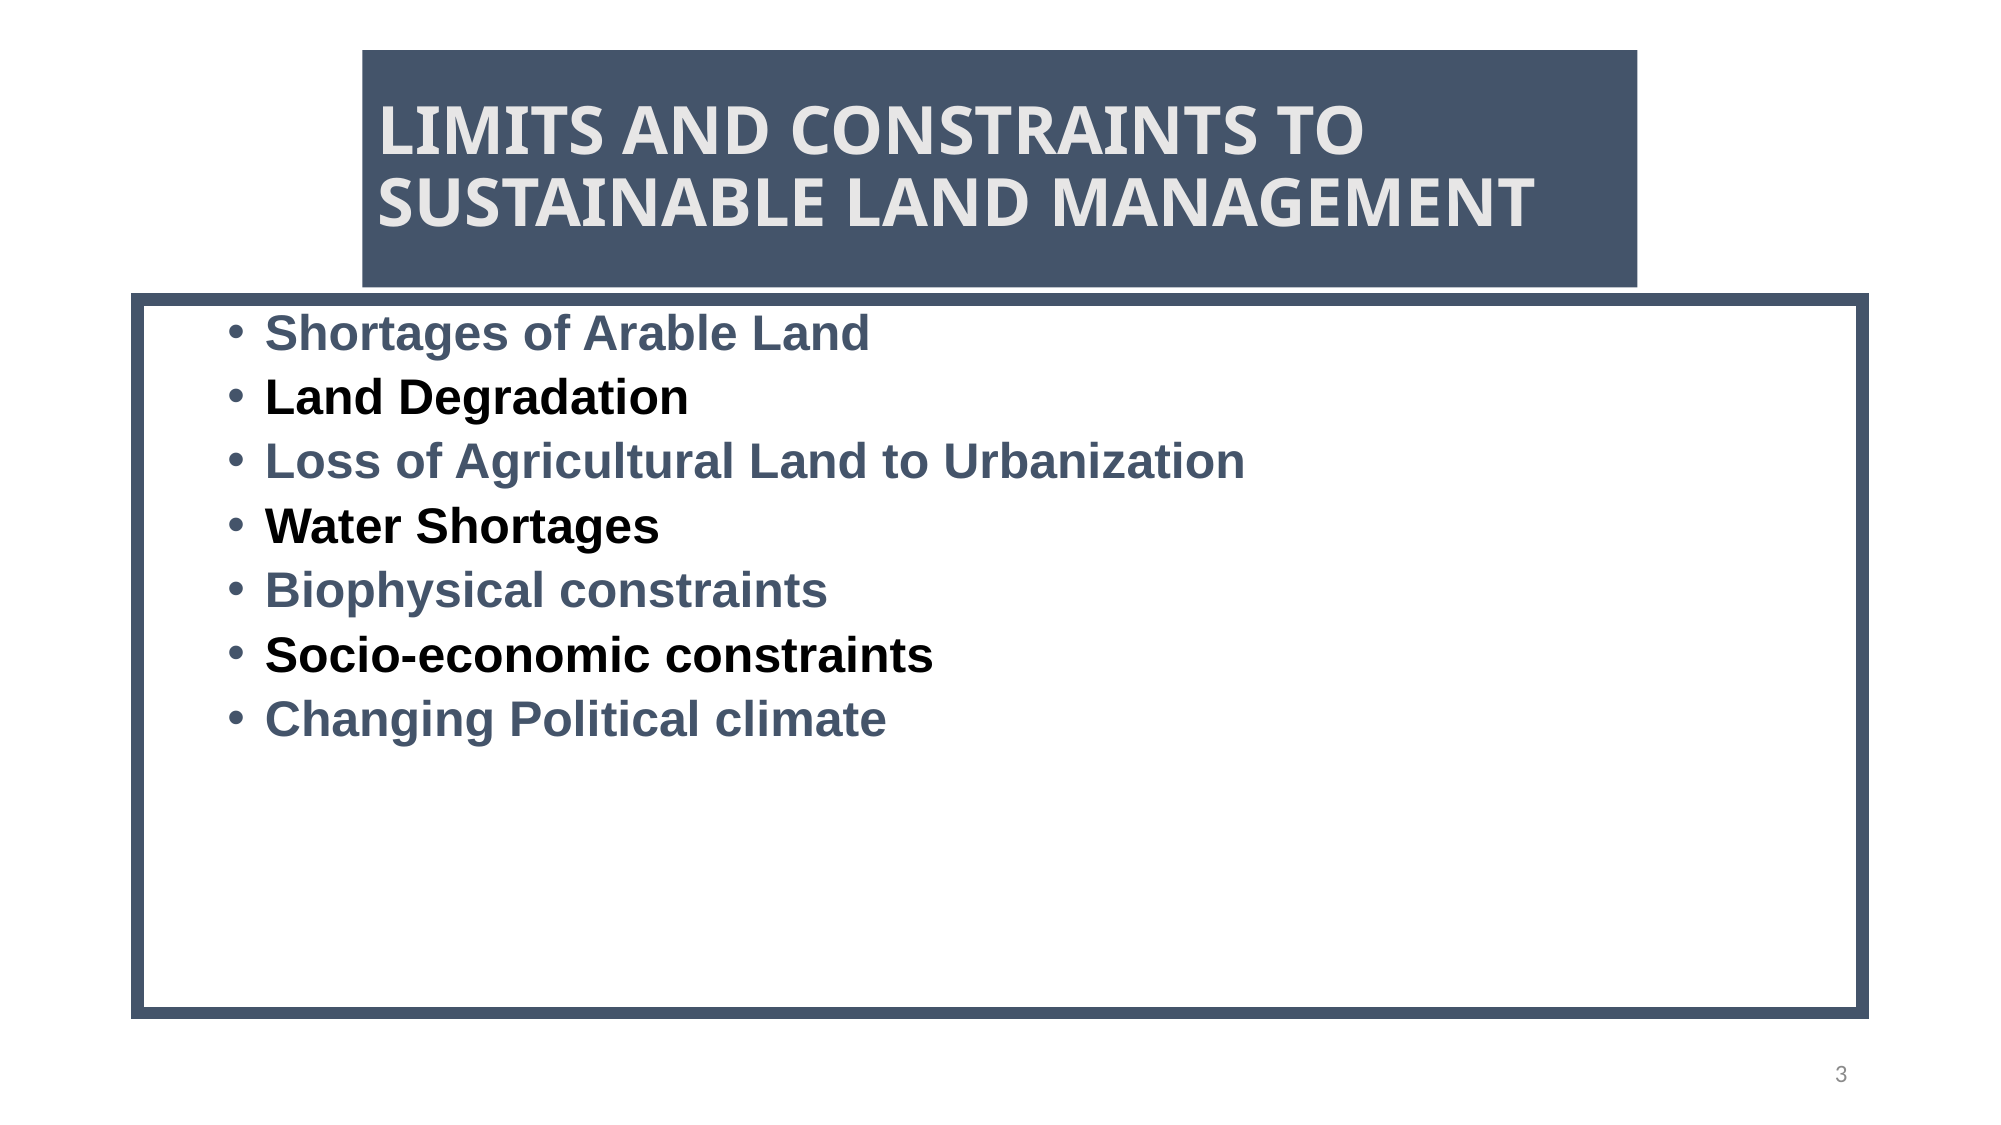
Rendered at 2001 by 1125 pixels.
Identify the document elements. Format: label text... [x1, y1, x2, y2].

list Shortages of Arable Land Land Degradation Loss of Agricultural Land to Urbanization Water Shortages Biophysical constraints Socio-economic constraints Changing Political climate [137, 299, 1863, 1014]
slide_number 3 [1412, 1042, 1863, 1103]
title LIMITS AND CONSTRAINTS TO SUSTAINABLE LAND MANAGEMENT [362, 50, 1638, 288]
